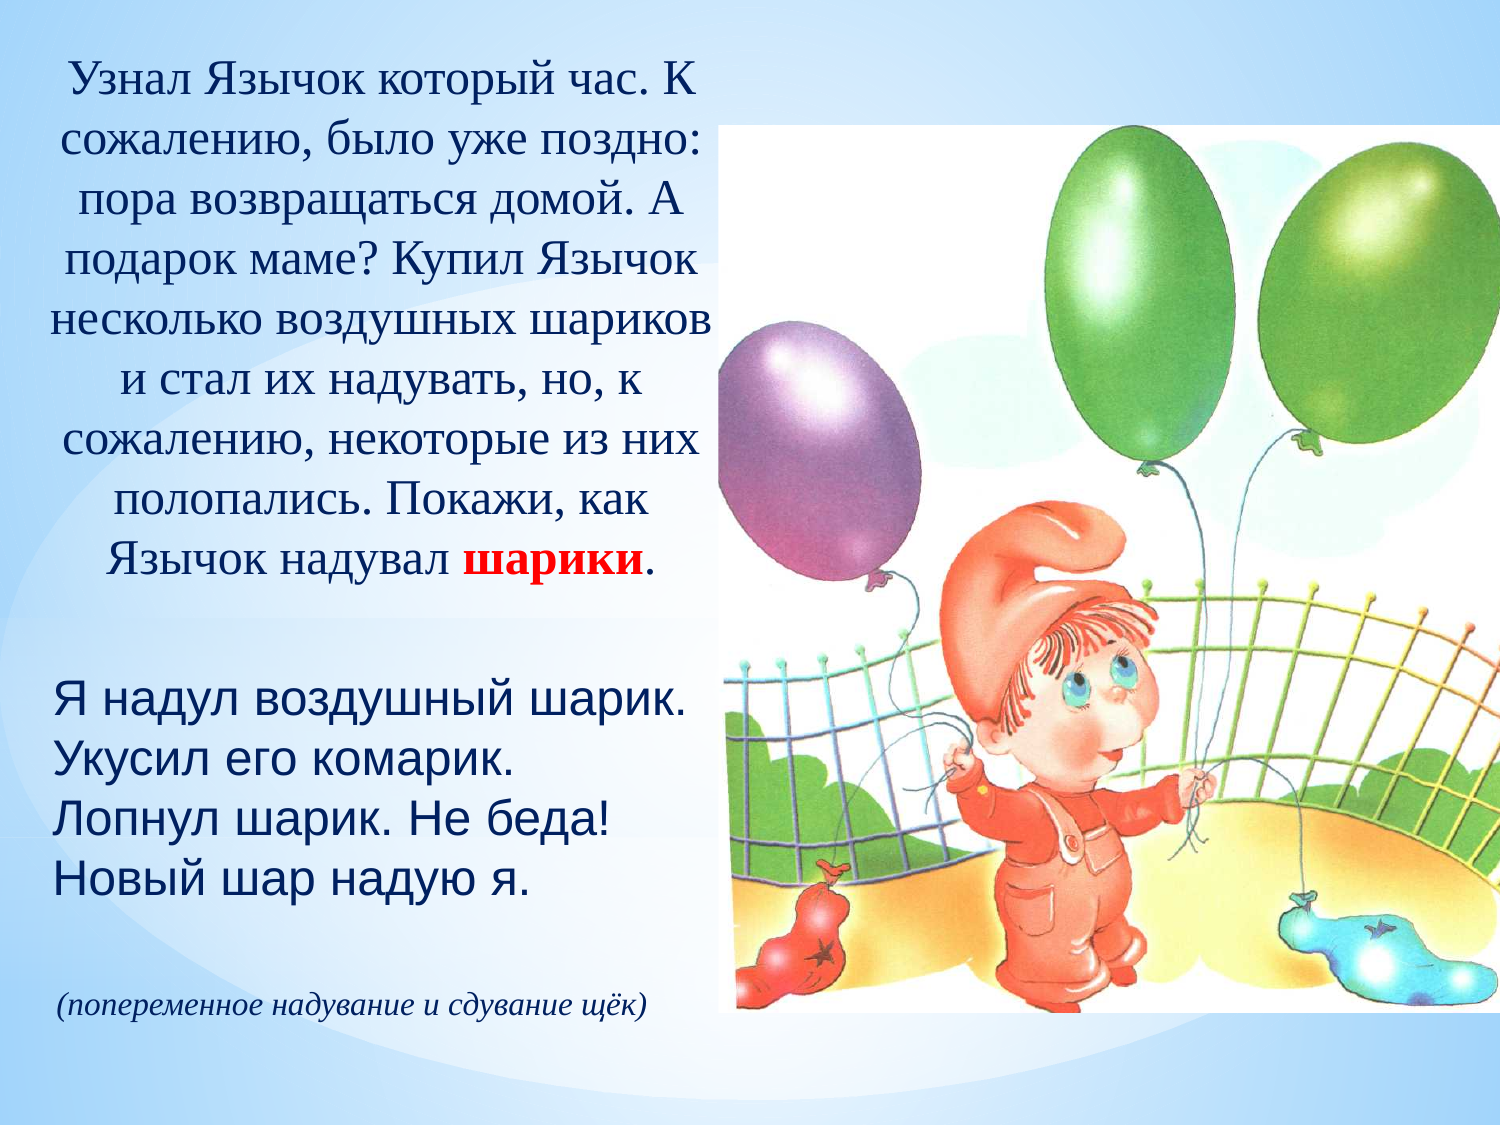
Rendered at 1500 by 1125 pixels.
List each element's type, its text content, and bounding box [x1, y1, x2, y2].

picture [718, 124, 1500, 1013]
text_box Узнал Язычок который час. К сожалению, было уже поздно: пора возвращаться домой. А подарок маме? Купил Язычок несколько воздушных шариков и стал их надувать, но, к сожалению, некоторые из них полопались. Покажи, как Язычок надувал шарики. [24, 37, 738, 593]
text_box Я надул воздушный шарик. Укусил его комарик. Лопнул шарик. Не беда! Новый шар надую я. [37, 658, 712, 914]
text_box (попеременное надувание и сдувание щёк) [41, 974, 664, 1030]
